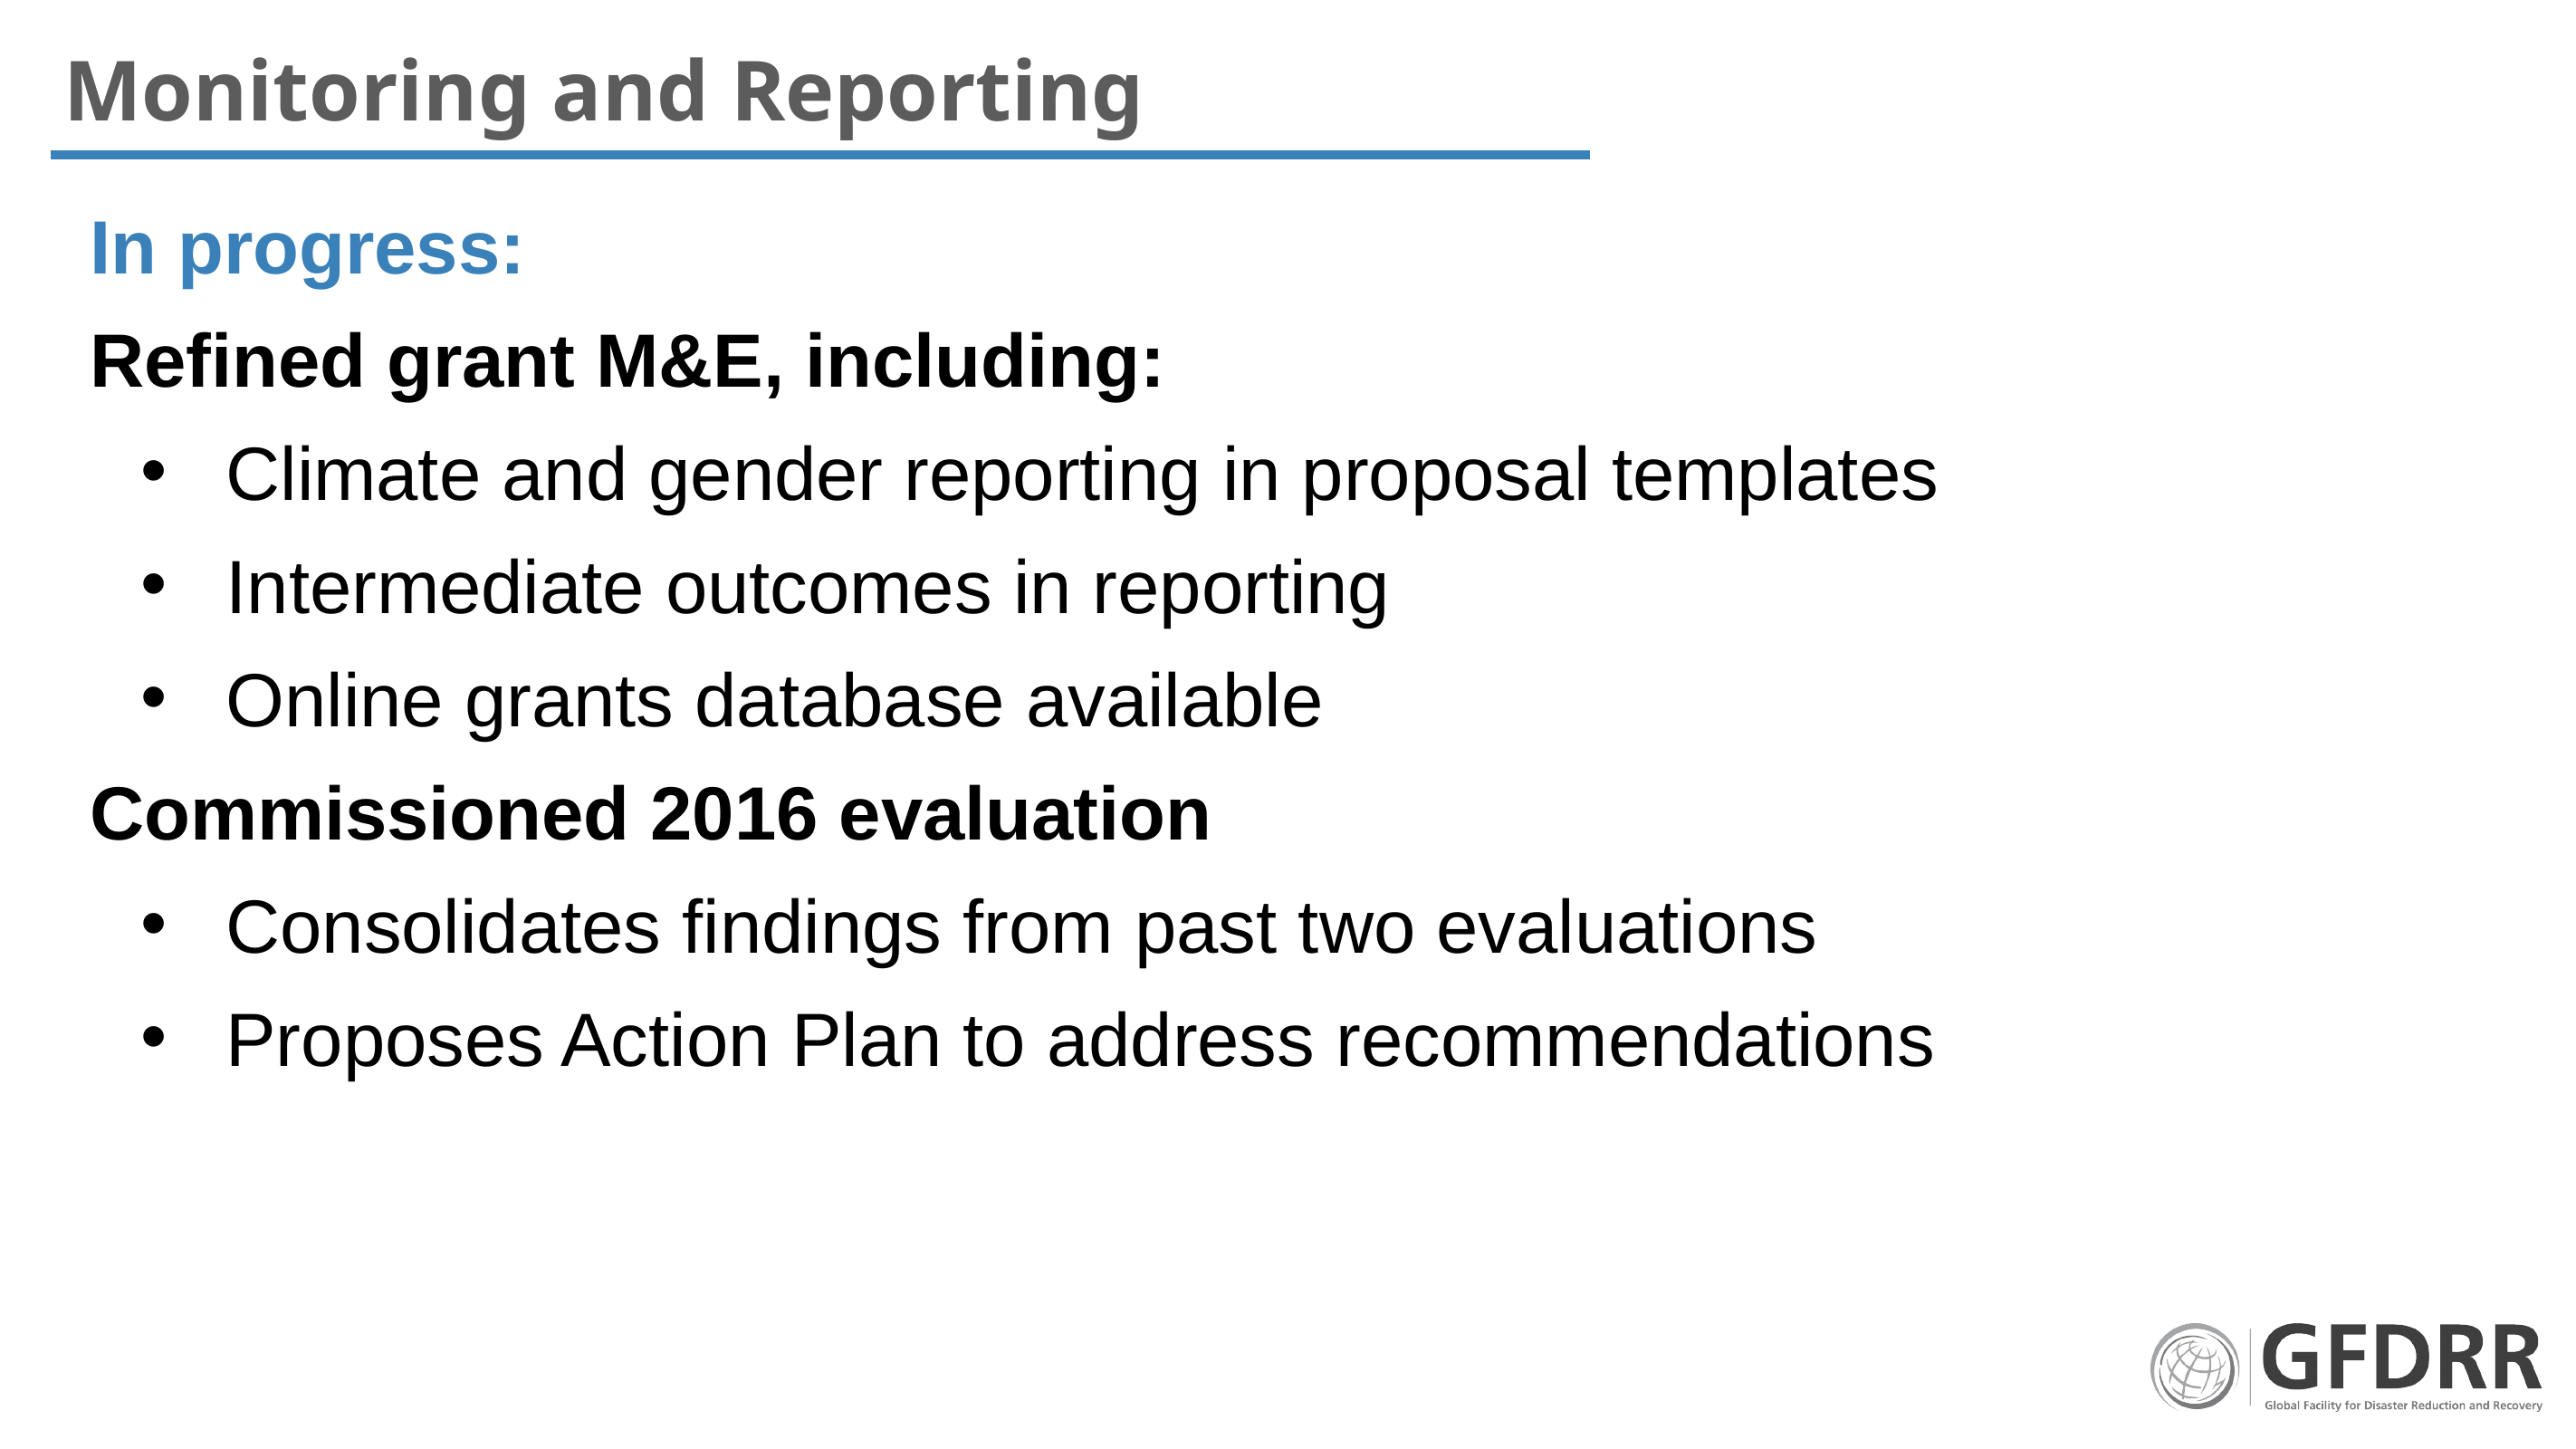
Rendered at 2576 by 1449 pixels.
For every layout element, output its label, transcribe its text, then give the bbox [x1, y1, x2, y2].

title Monitoring and Reporting [50, 31, 2542, 273]
picture [2150, 1323, 2542, 1412]
list In progress: Refined grant M&E, including: Climate and gender reporting in proposal templates Intermediate outcomes in reporting Online grants database available Commissioned 2016 evaluation Consolidates findings from past two evaluations Proposes Action Plan to address recommendations [76, 191, 2431, 1257]
